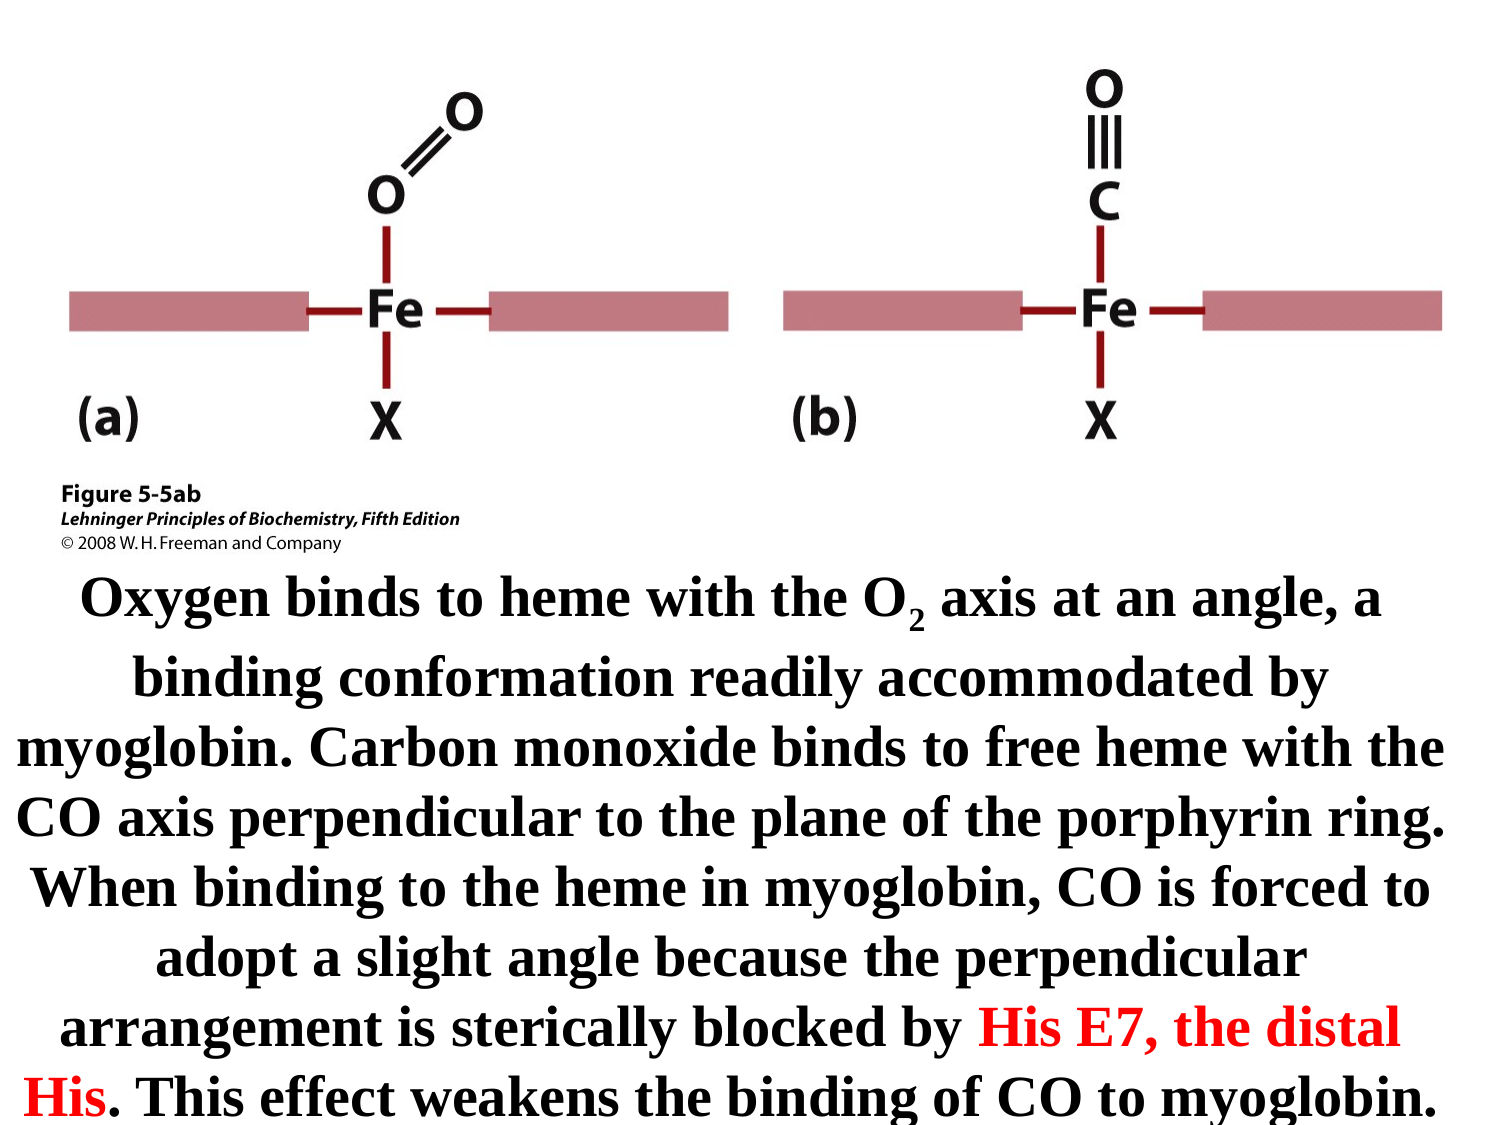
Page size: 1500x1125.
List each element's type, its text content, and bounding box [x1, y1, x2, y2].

text_box Oxygen binds to heme with the O2 axis at an angle, a binding conformation readily accommodated by myoglobin. Carbon monoxide binds to free heme with the CO axis perpendicular to the plane of the porphyrin ring. When binding to the heme in myoglobin, CO is forced to adopt a slight angle because the perpendicular arrangement is sterically blocked by His E7, the distal His. This effect weakens the binding of CO to myoglobin. [0, 550, 1463, 1125]
picture [52, 42, 1453, 557]
